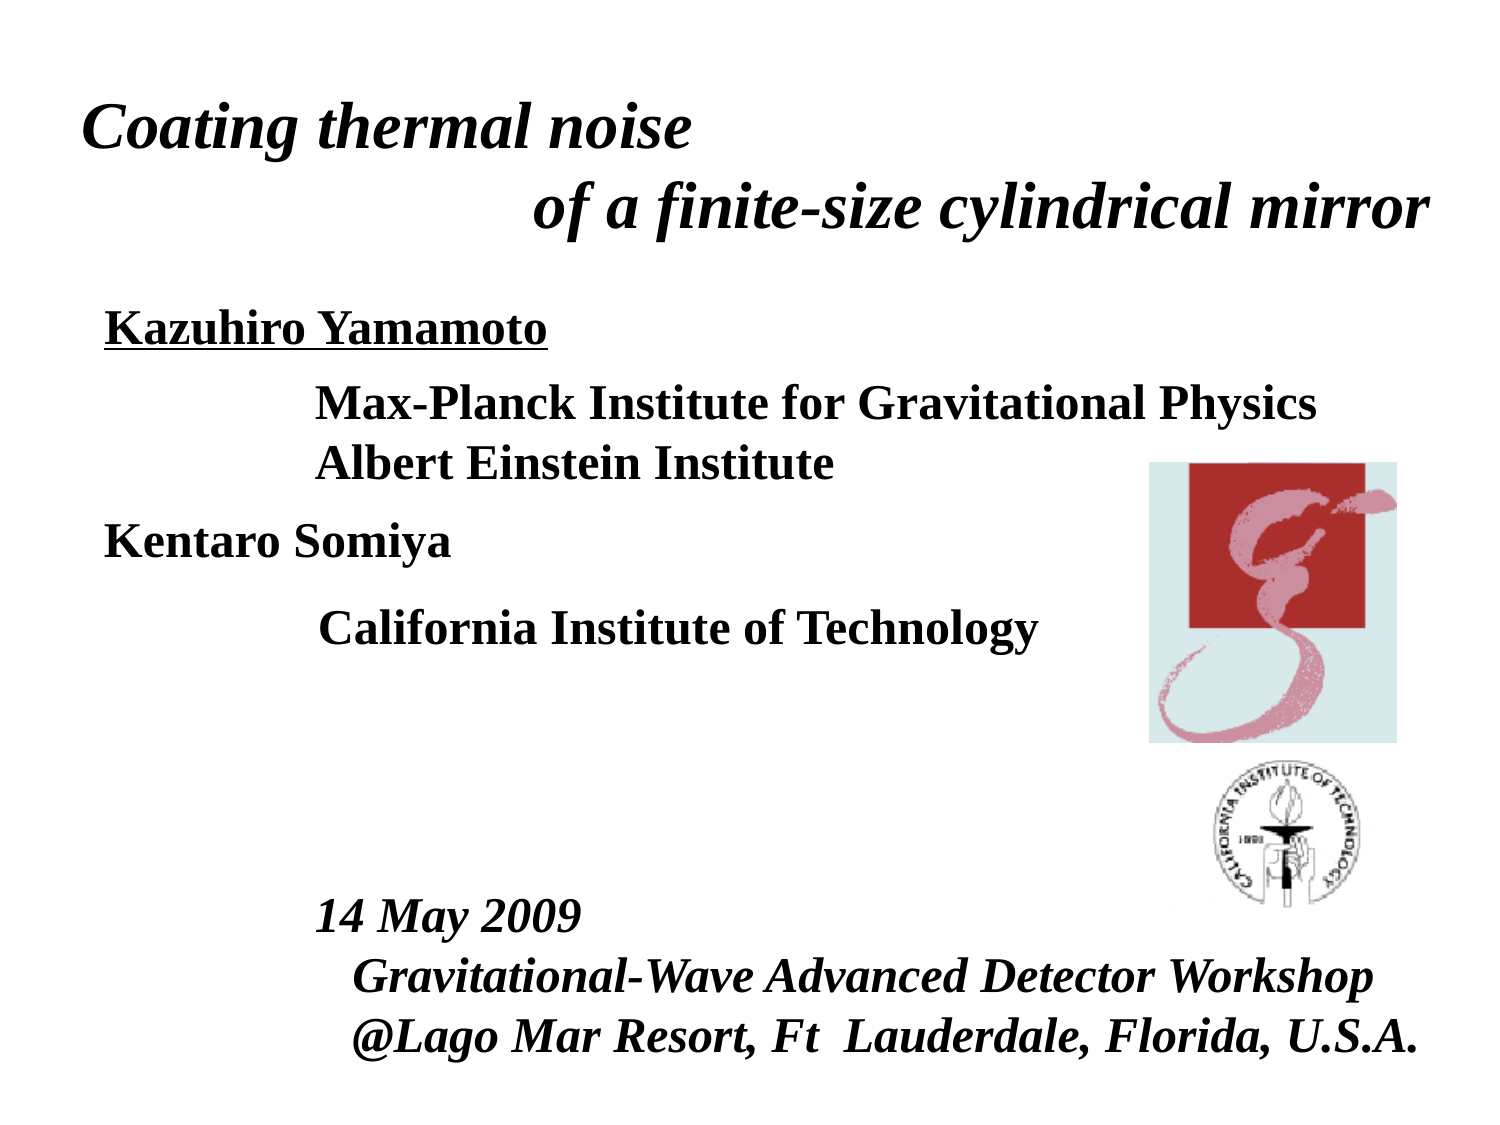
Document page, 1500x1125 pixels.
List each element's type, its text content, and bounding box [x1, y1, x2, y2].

text_box Max-Planck Institute for Gravitational Physics Albert Einstein Institute [300, 362, 1375, 498]
text_box Coating thermal noise of a finite-size cylindrical mirror [0, 74, 1500, 250]
text_box California Institute of Technology [303, 587, 1055, 663]
text_box Kentaro Somiya [89, 499, 467, 575]
picture [1074, 462, 1500, 937]
text_box 14 May 2009 Gravitational-Wave Advanced Detector Workshop @Lago Mar Resort, Ft Lauderdale, Florida, U.S.A. [300, 874, 1463, 1070]
text_box Kazuhiro Yamamoto [89, 287, 563, 363]
